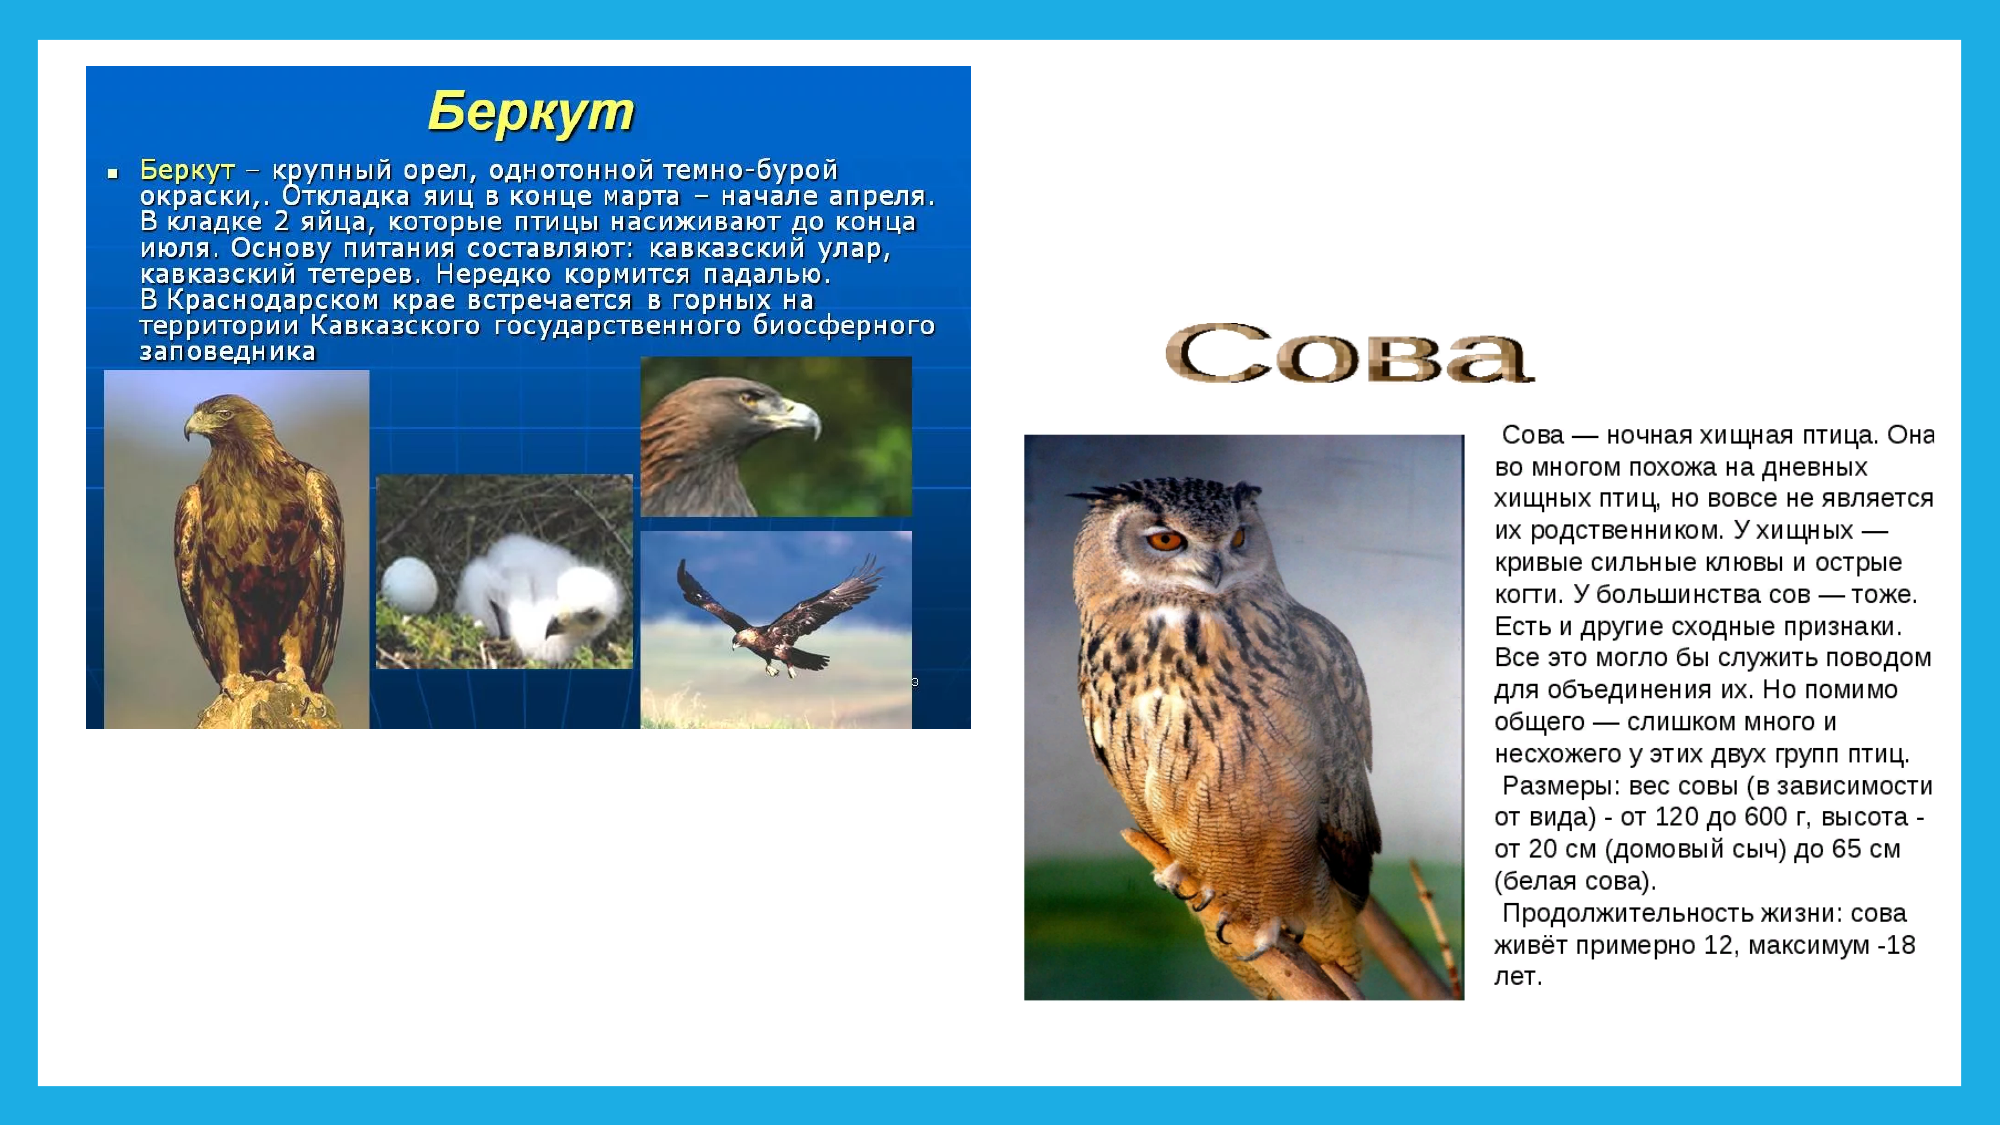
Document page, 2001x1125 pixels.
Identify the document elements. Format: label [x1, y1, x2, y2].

list [86, 65, 971, 730]
picture [1014, 322, 1935, 1028]
